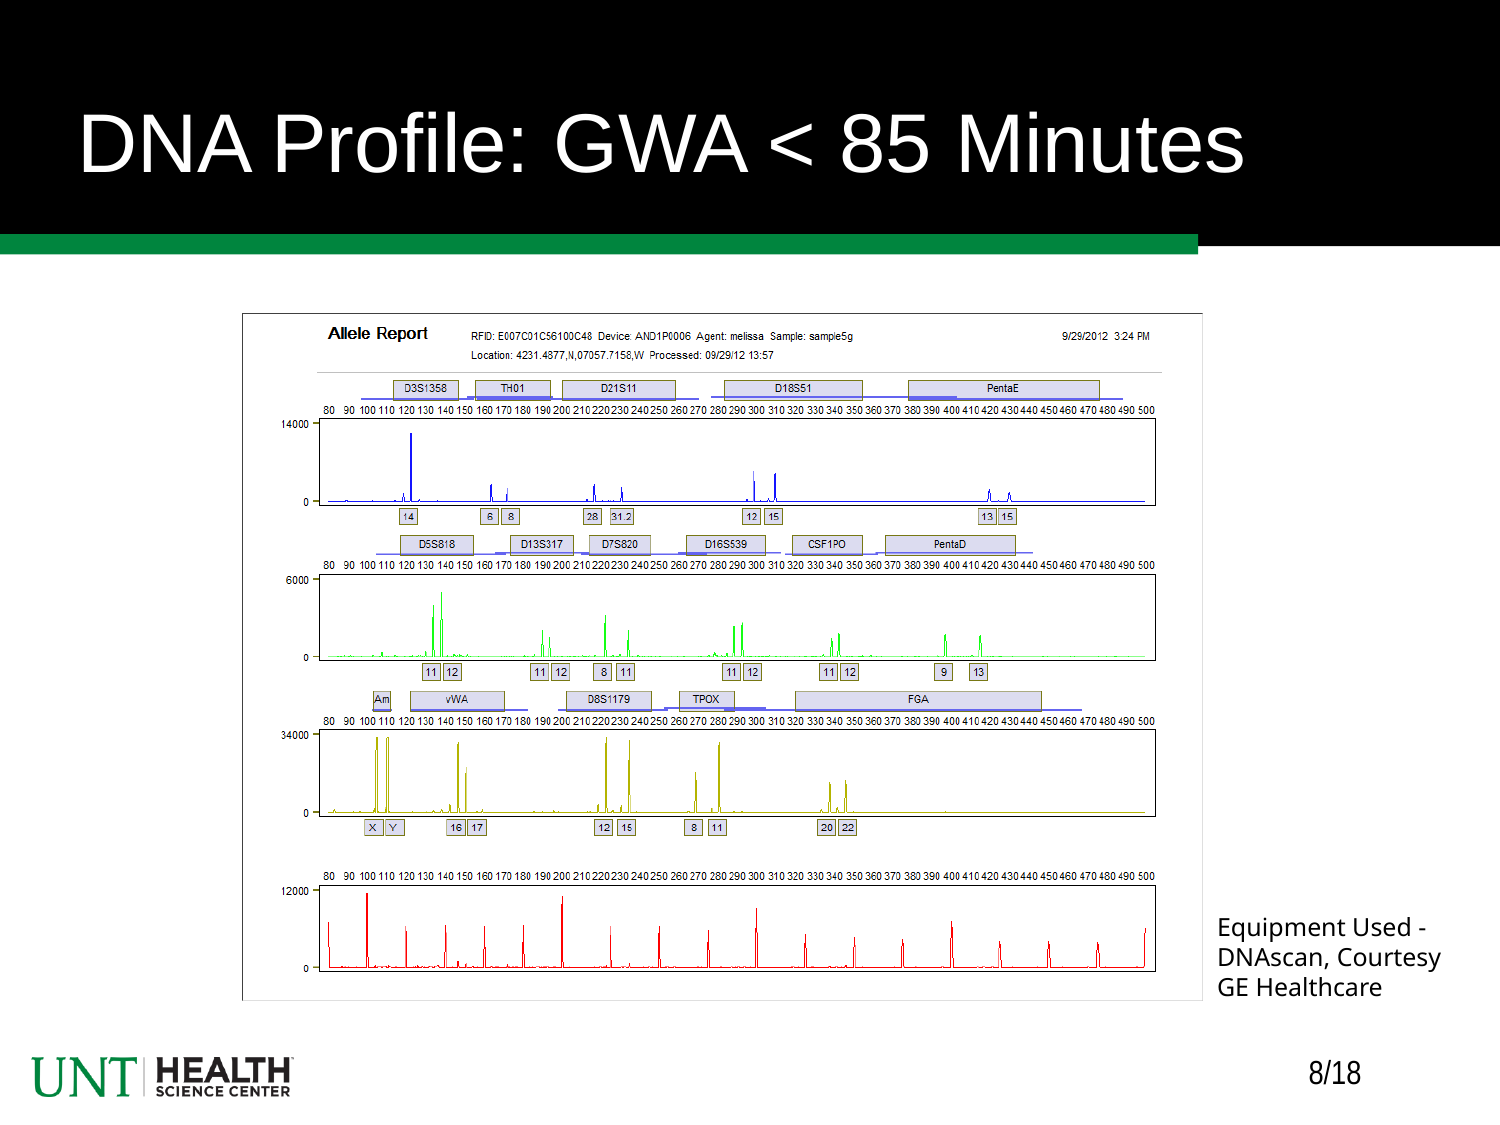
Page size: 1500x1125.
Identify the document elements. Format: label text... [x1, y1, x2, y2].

title DNA Profile: GWA < 85 Minutes [61, 44, 1450, 233]
text_box Equipment Used - DNAscan, Courtesy GE Healthcare [1202, 903, 1485, 1009]
picture [242, 313, 1203, 1002]
text_box 8/18 [1175, 1031, 1480, 1111]
picture [31, 1057, 294, 1097]
